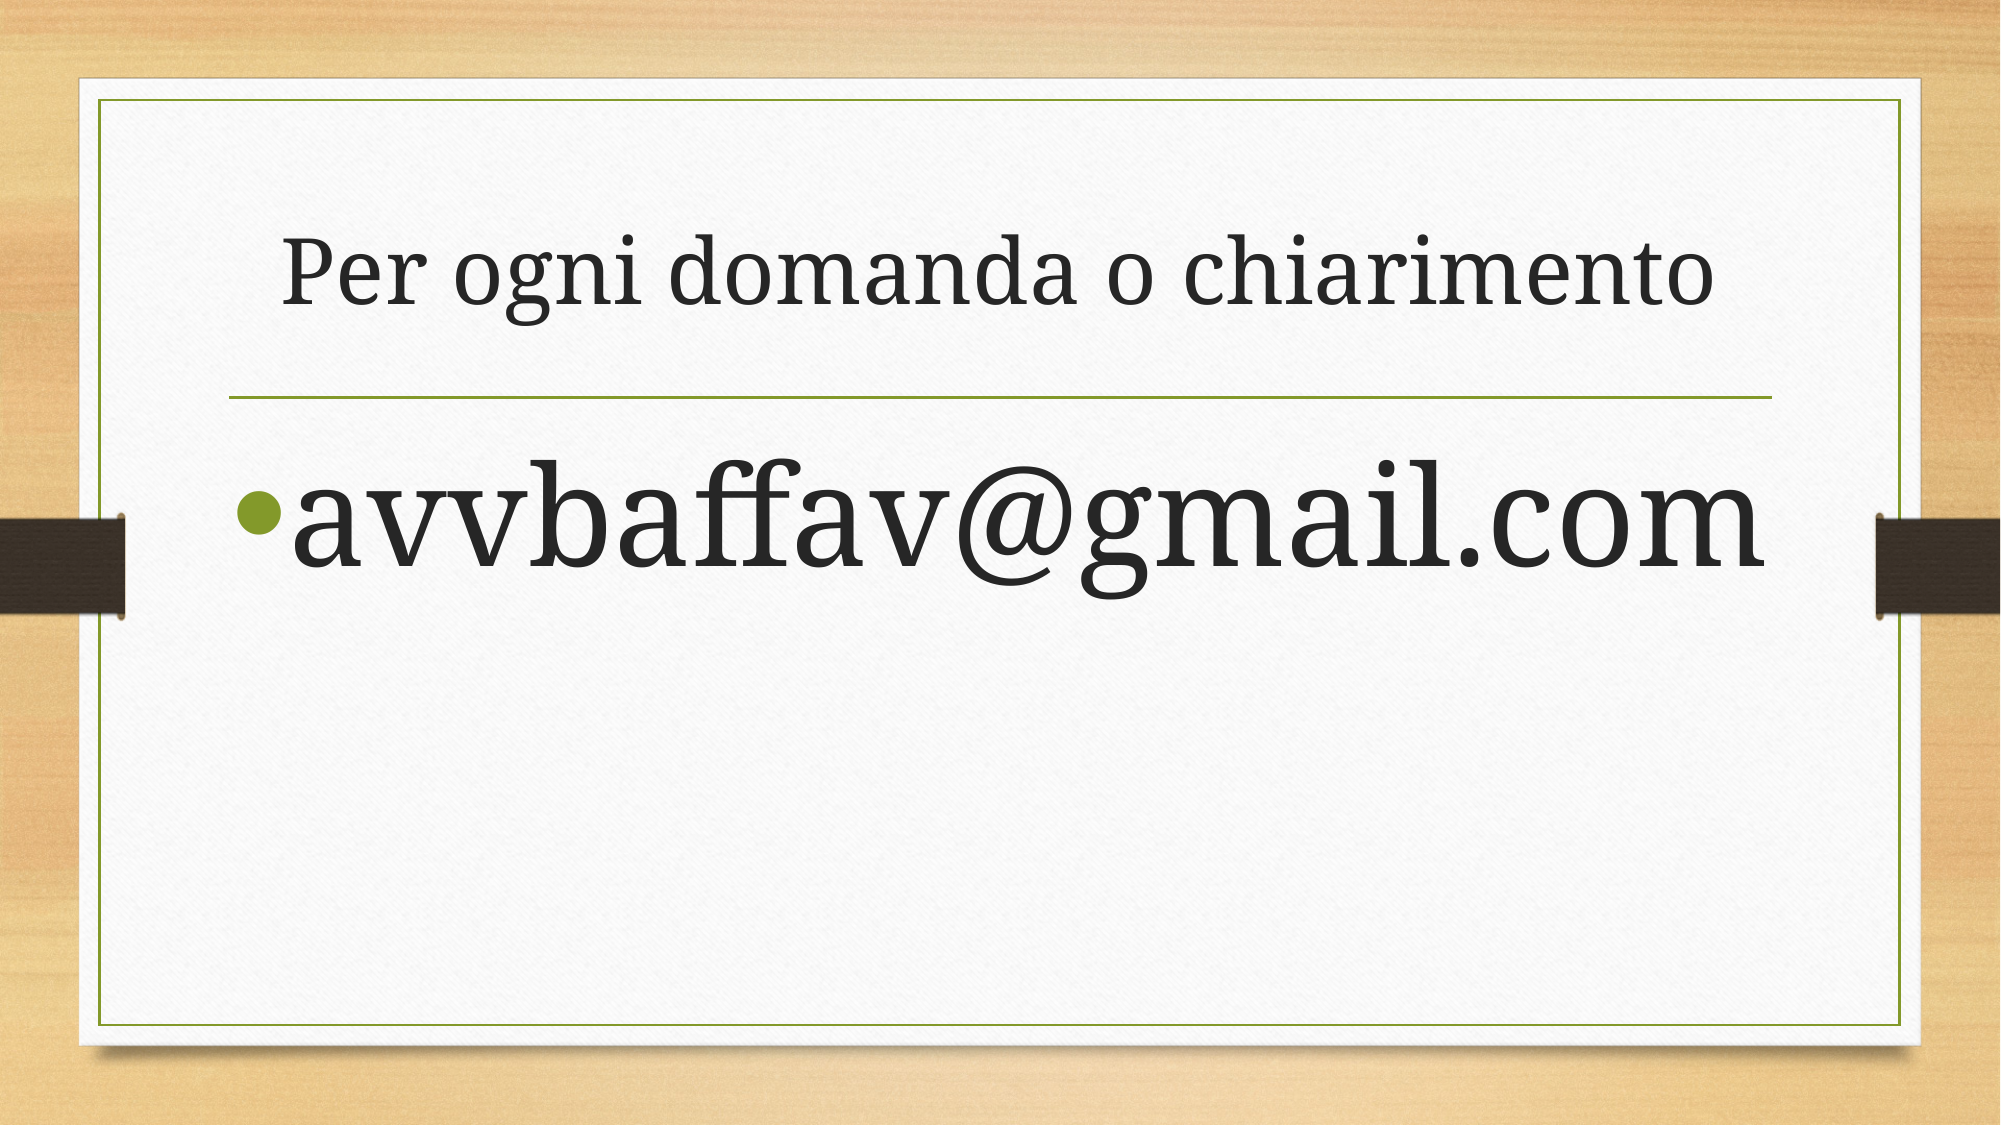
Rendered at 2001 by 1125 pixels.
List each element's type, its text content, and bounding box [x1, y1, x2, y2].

list avvbaffav@gmail.com [212, 419, 1788, 964]
picture [0, 0, 2001, 1125]
title Per ogni domanda o chiarimento [212, 161, 1788, 375]
